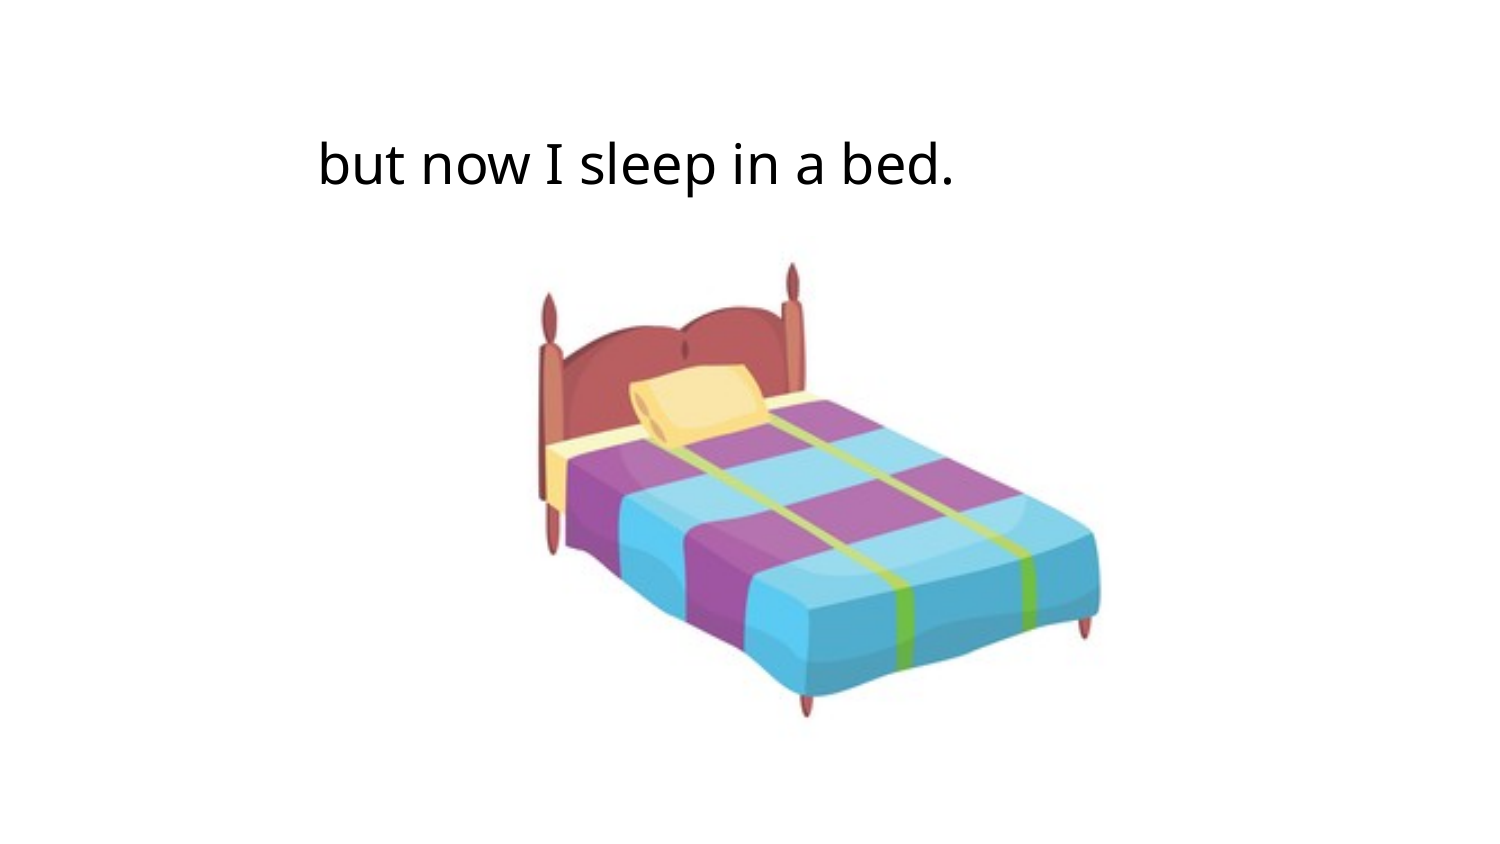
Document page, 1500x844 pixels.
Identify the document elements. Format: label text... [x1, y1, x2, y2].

picture [510, 236, 1131, 742]
text_box but now I sleep in a bed. [308, 107, 1379, 202]
